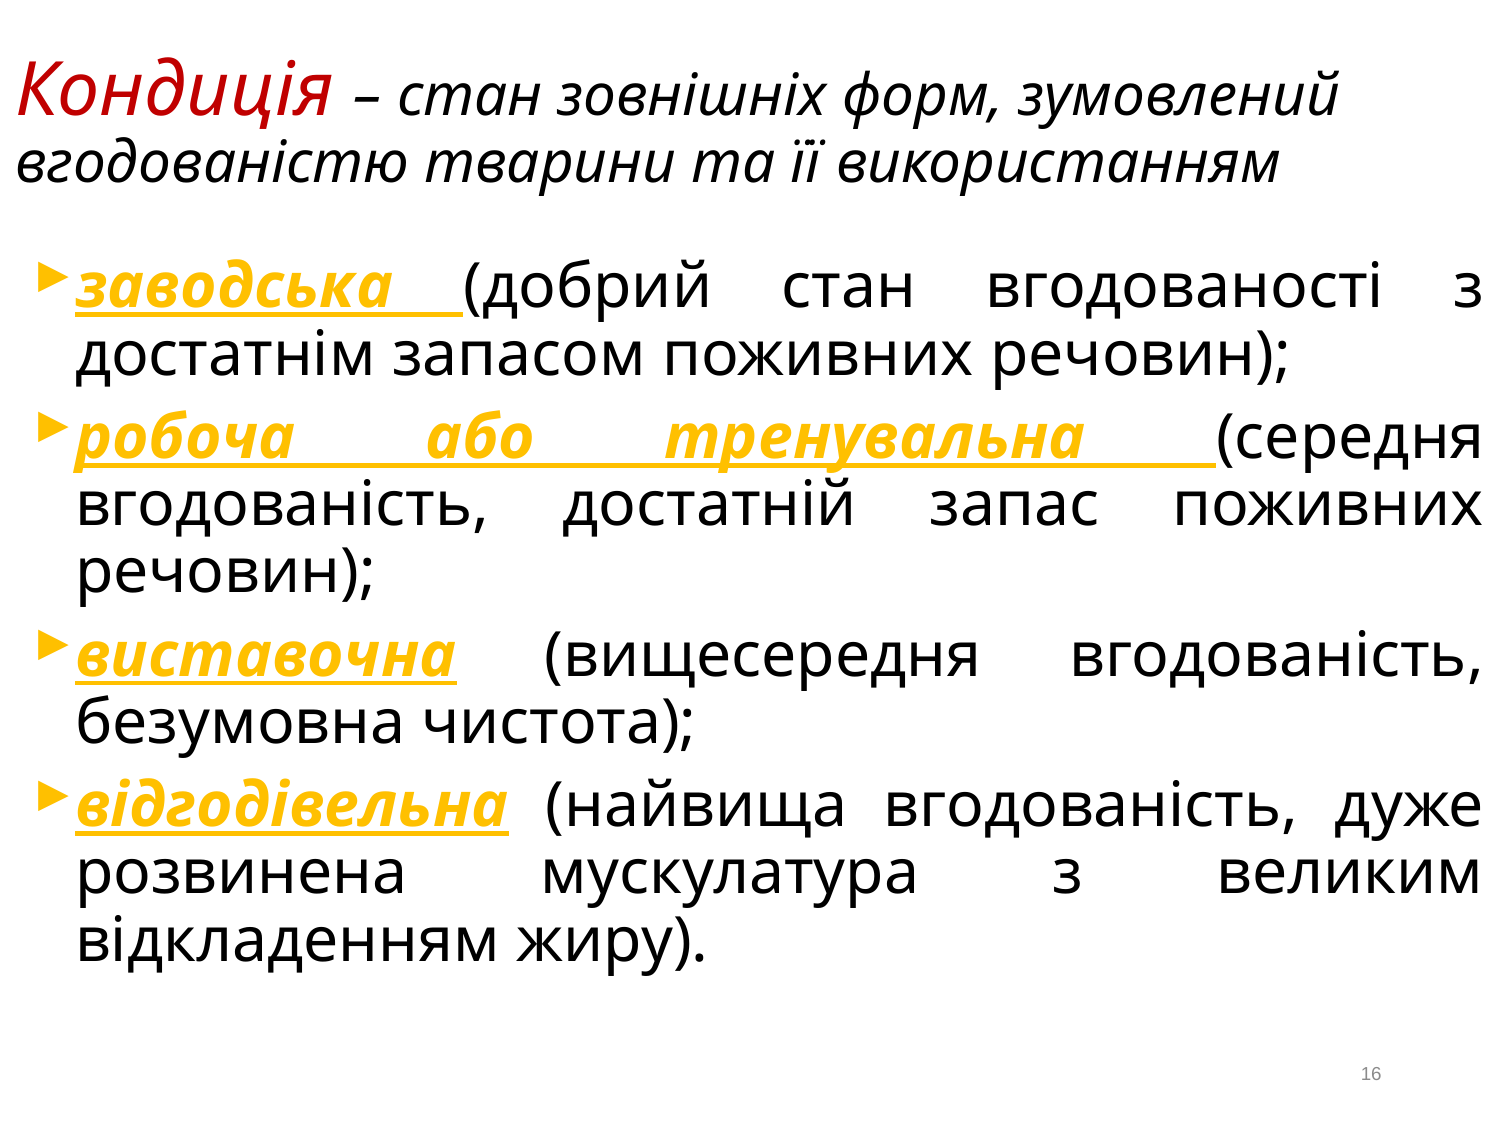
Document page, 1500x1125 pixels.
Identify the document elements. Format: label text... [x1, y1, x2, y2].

list заводська (добрий стан вгодованості з достатнім запасом поживних речовин); робоча або тренувальна (середня вгодованість, достатній запас поживних речовин); виставочна (вищесередня вгодованість, безумовна чистота); відгодівельна (найвища вгодованість, дуже розвинена мускулатура з великим відкладенням жиру). [0, 246, 1500, 1125]
slide_number 16 [1059, 1042, 1397, 1103]
title Кондиція – стан зовнішніх форм, зумовлений вгодованістю тварини та її використанням [0, 0, 1500, 246]
